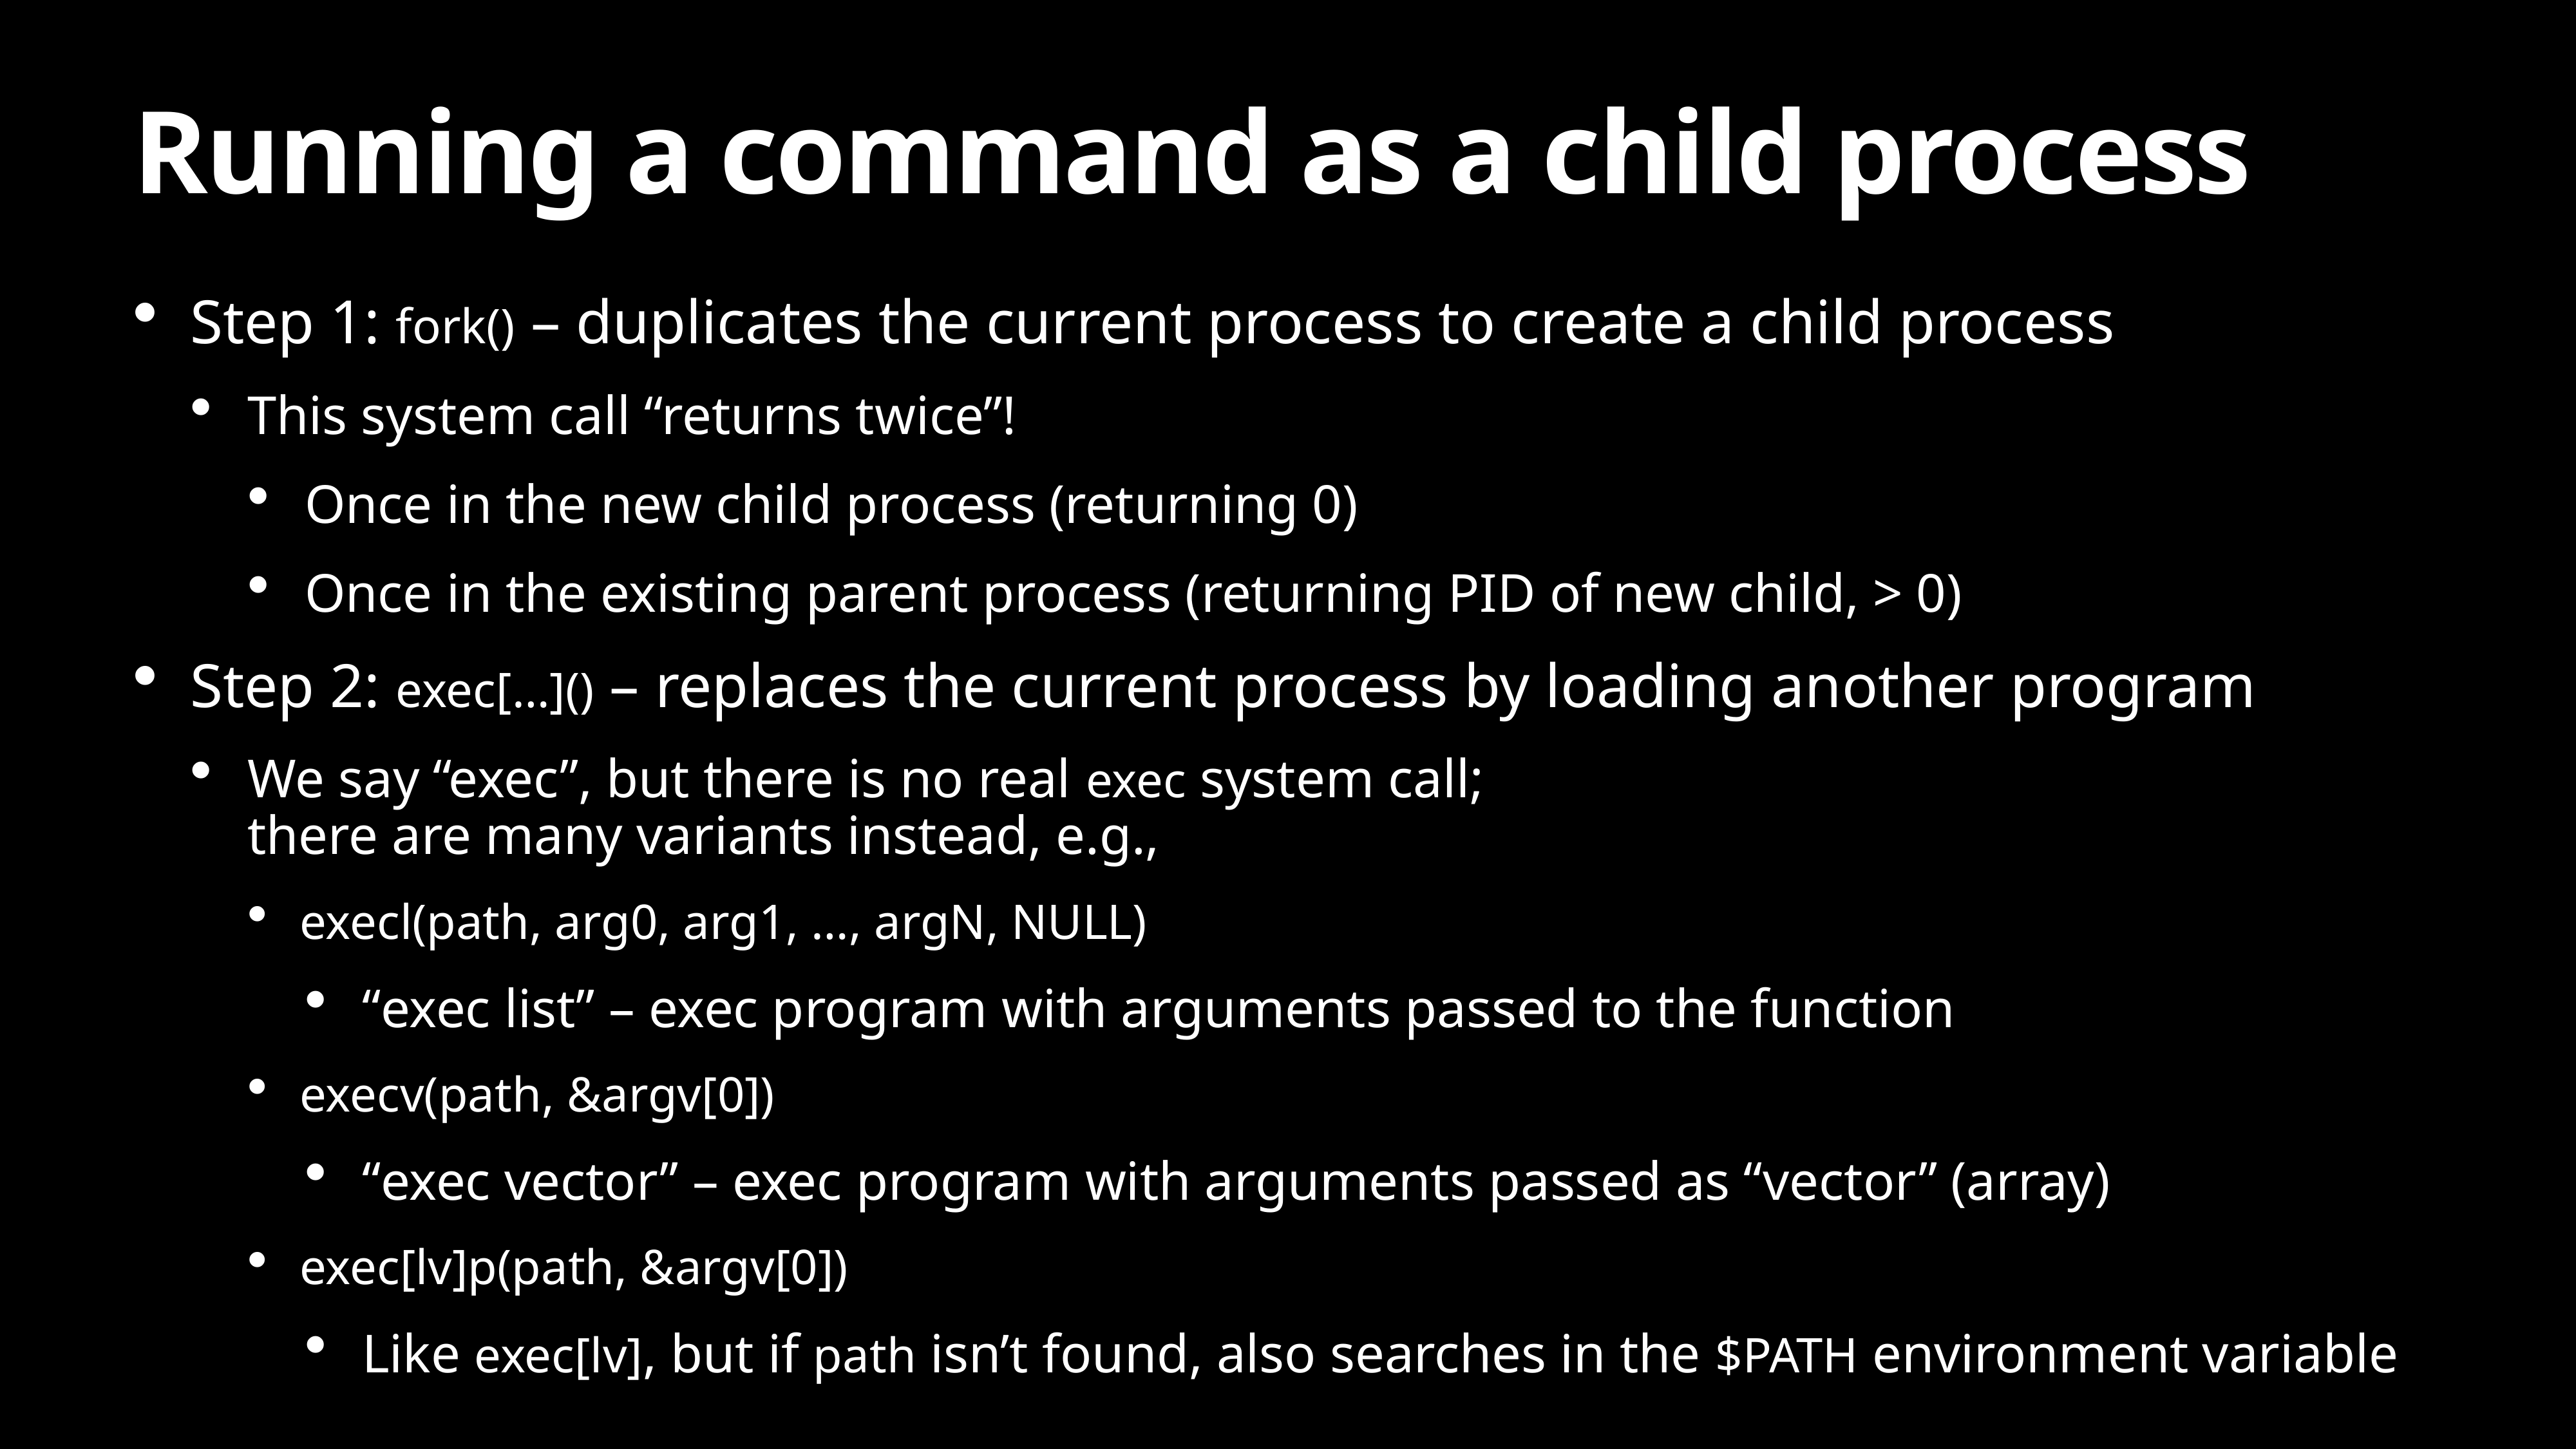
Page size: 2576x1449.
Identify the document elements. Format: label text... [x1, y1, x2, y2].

title Running a command as a child process [127, 100, 2449, 252]
list Step 1: fork() – duplicates the current process to create a child process This system call “returns twice”! Once in the new child process (returning 0) Once in the existing parent process (returning PID of new child, > 0) Step 2: exec[…]() – replaces the current process by loading another program We say “exec”, but there is no real exec system call; there are many variants instead, e.g., execl(path, arg0, arg1, …, argN, NULL) “exec list” – exec program with arguments passed to the function execv(path, &argv[0]) “exec vector” – exec program with arguments passed as “vector” (array) exec[lv]p(path, &argv[0]) Like exec[lv], but if path isn’t found, also searches in the $PATH environment variable [127, 287, 2449, 1408]
